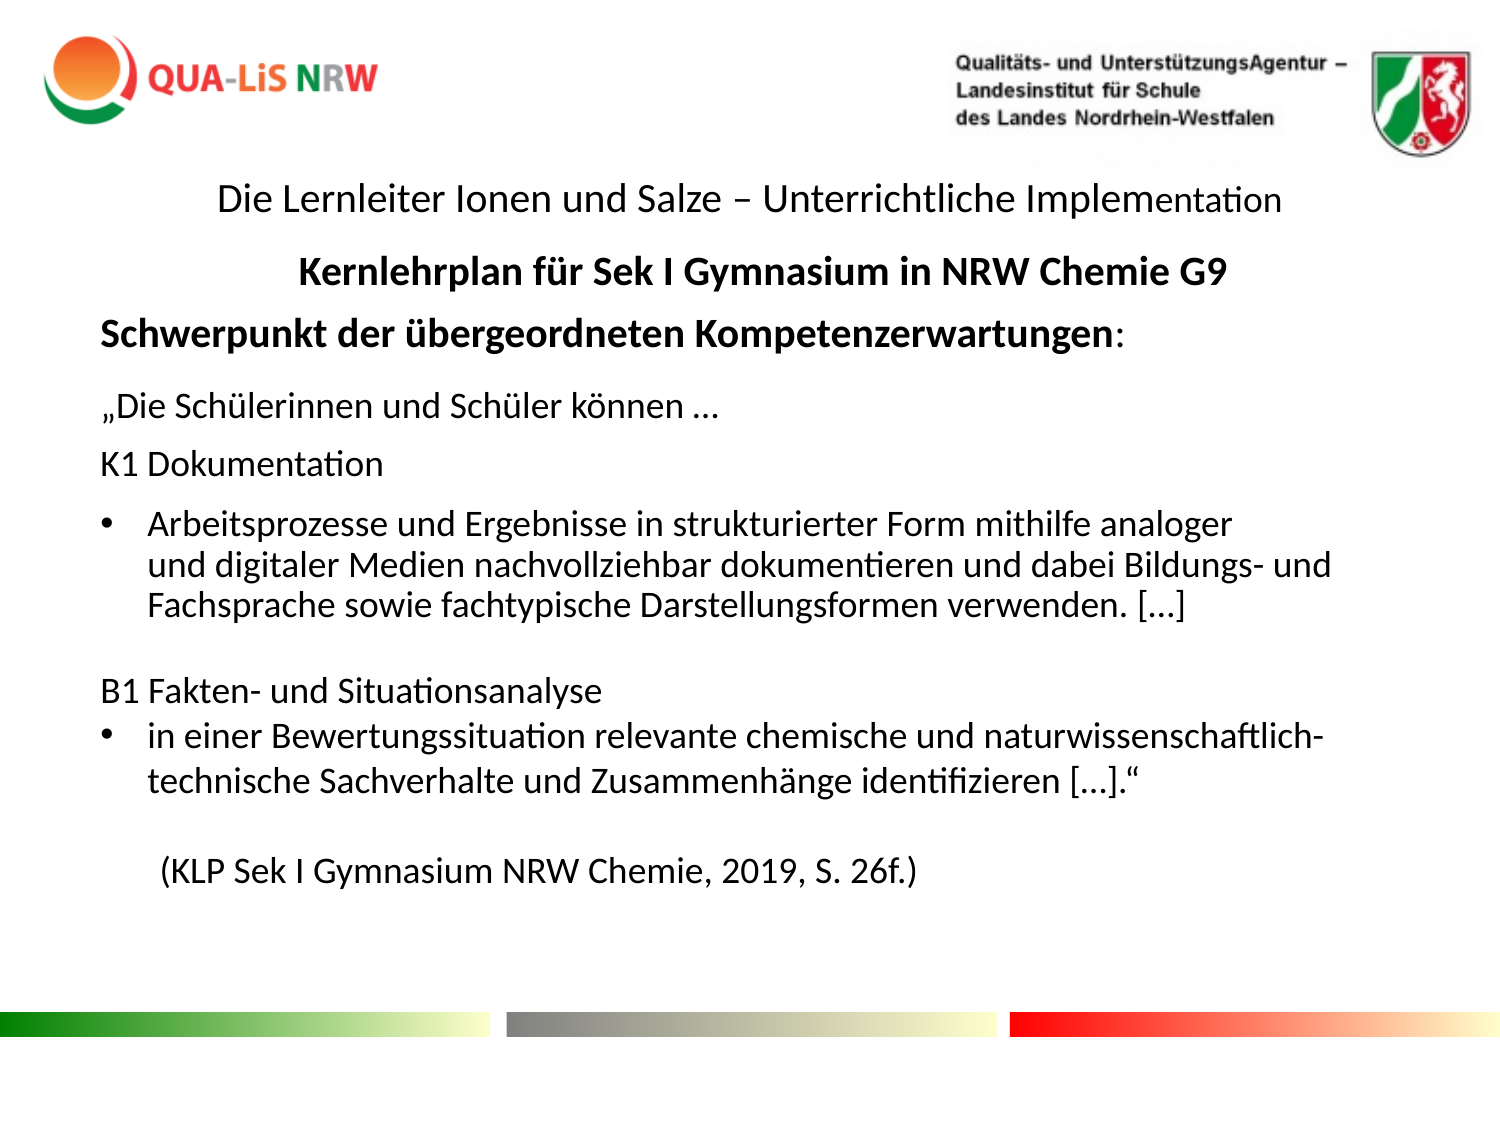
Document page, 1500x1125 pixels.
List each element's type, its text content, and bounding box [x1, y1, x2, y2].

picture [41, 29, 384, 128]
subtitle Kernlehrplan für Sek I Gymnasium in NRW Chemie G9 Schwerpunkt der übergeordneten Kompetenzerwartungen: „Die Schülerinnen und Schüler können … K1 Dokumentation Arbeitsprozesse und Ergebnisse in strukturierter Form mithilfe analoger und digitaler Medien nachvollziehbar dokumentieren und dabei Bildungs- und Fachsprache sowie fachtypische Darstellungsformen verwenden. […] B1 Fakten- und Situationsanalyse in einer Bewertungssituation relevante chemische und naturwissenschaftlich-technische Sachverhalte und Zusammenhänge identifizieren […].“ (KLP Sek I Gymnasium NRW Chemie, 2019, S. 26f.) [100, 243, 1427, 929]
text_box Die Lernleiter Ionen und Salze – Unterrichtliche Implementation [171, 163, 1329, 229]
picture [948, 29, 1483, 177]
